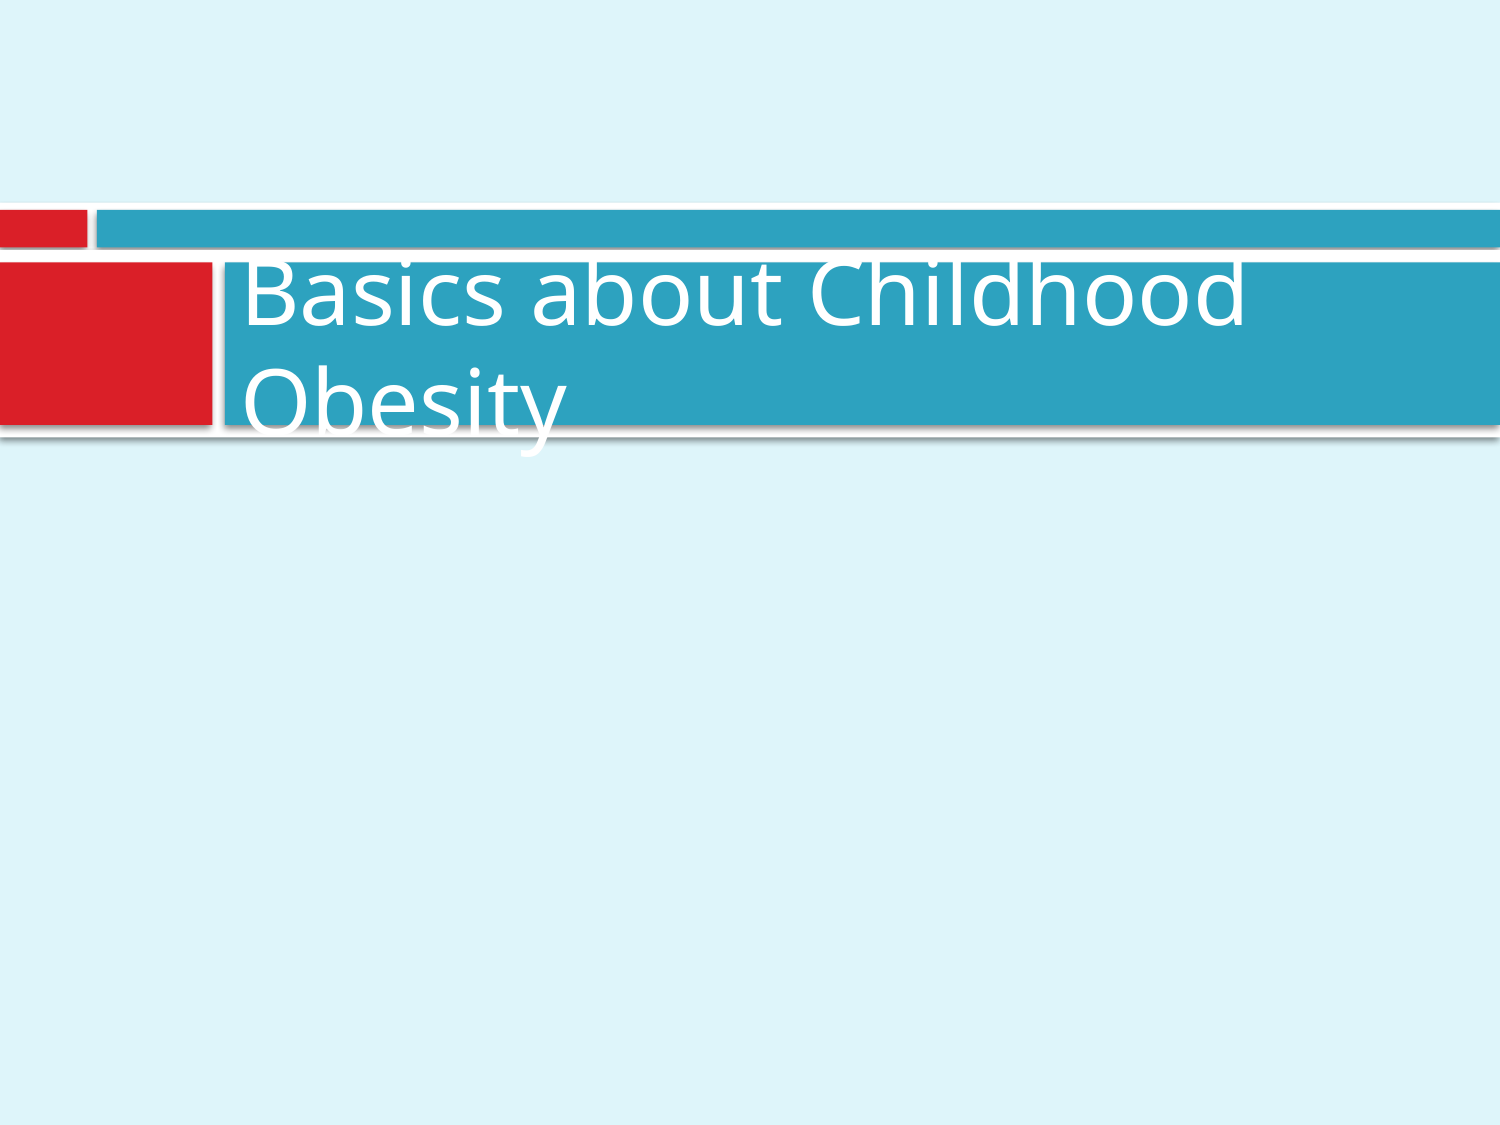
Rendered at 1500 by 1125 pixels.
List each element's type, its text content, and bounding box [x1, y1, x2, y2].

title Basics about Childhood Obesity [224, 262, 1476, 426]
